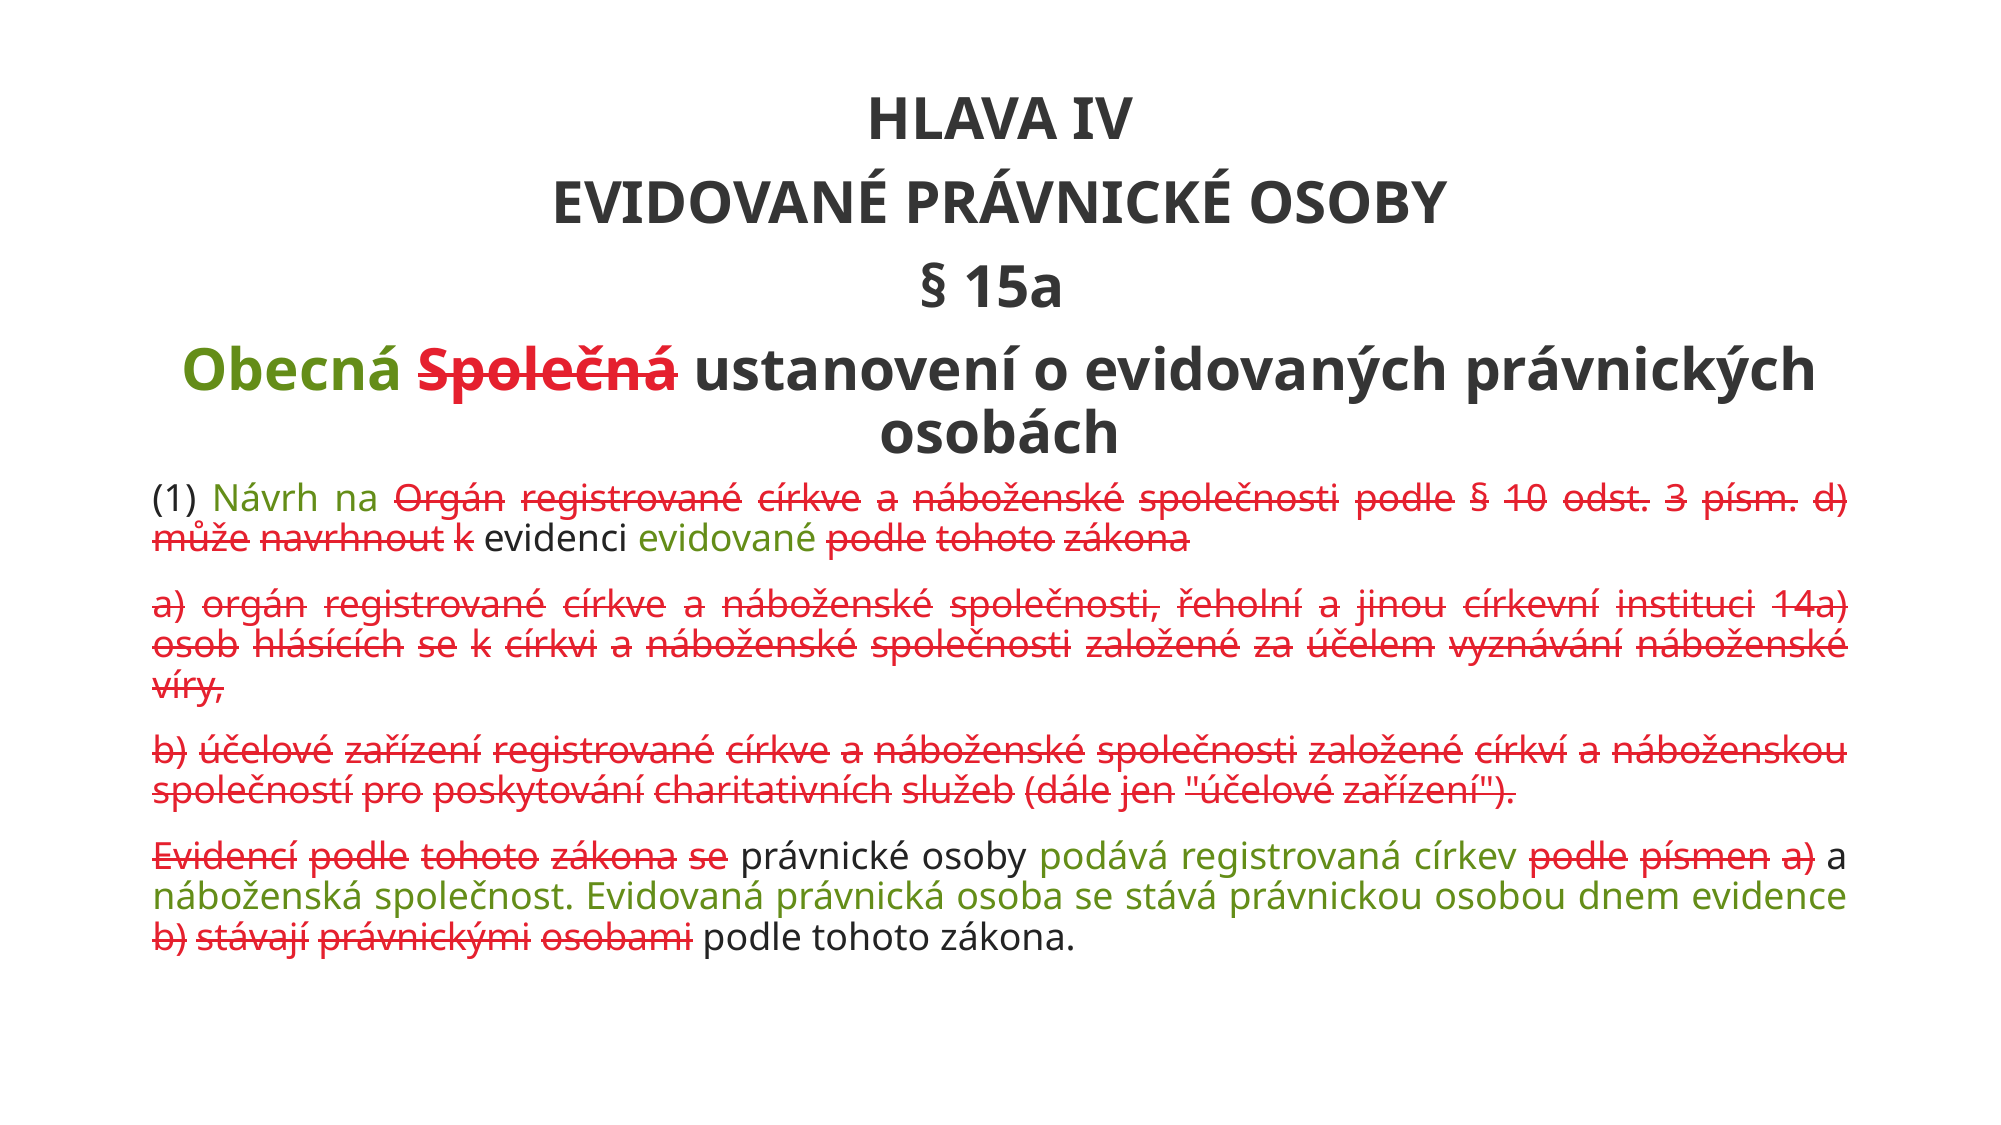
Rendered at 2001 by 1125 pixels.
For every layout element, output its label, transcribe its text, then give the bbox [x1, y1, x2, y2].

list HLAVA IV EVIDOVANÉ PRÁVNICKÉ OSOBY § 15a Obecná Společná ustanovení o evidovaných právnických osobách (1) Návrh na Orgán registrované církve a náboženské společnosti podle § 10 odst. 3 písm. d) může navrhnout k evidenci evidované podle tohoto zákona a) orgán registrované církve a náboženské společnosti, řeholní a jinou církevní instituci 14a) osob hlásících se k církvi a náboženské společnosti založené za účelem vyznávání náboženské víry, b) účelové zařízení registrované církve a náboženské společnosti založené církví a náboženskou společností pro poskytování charitativních služeb (dále jen "účelové zařízení"). Evidencí podle tohoto zákona se právnické osoby podává registrovaná církev podle písmen a) a náboženská společnost. Evidovaná právnická osoba se stává právnickou osobou dnem evidence b) stávají právnickými osobami podle tohoto zákona. [137, 82, 1863, 1014]
